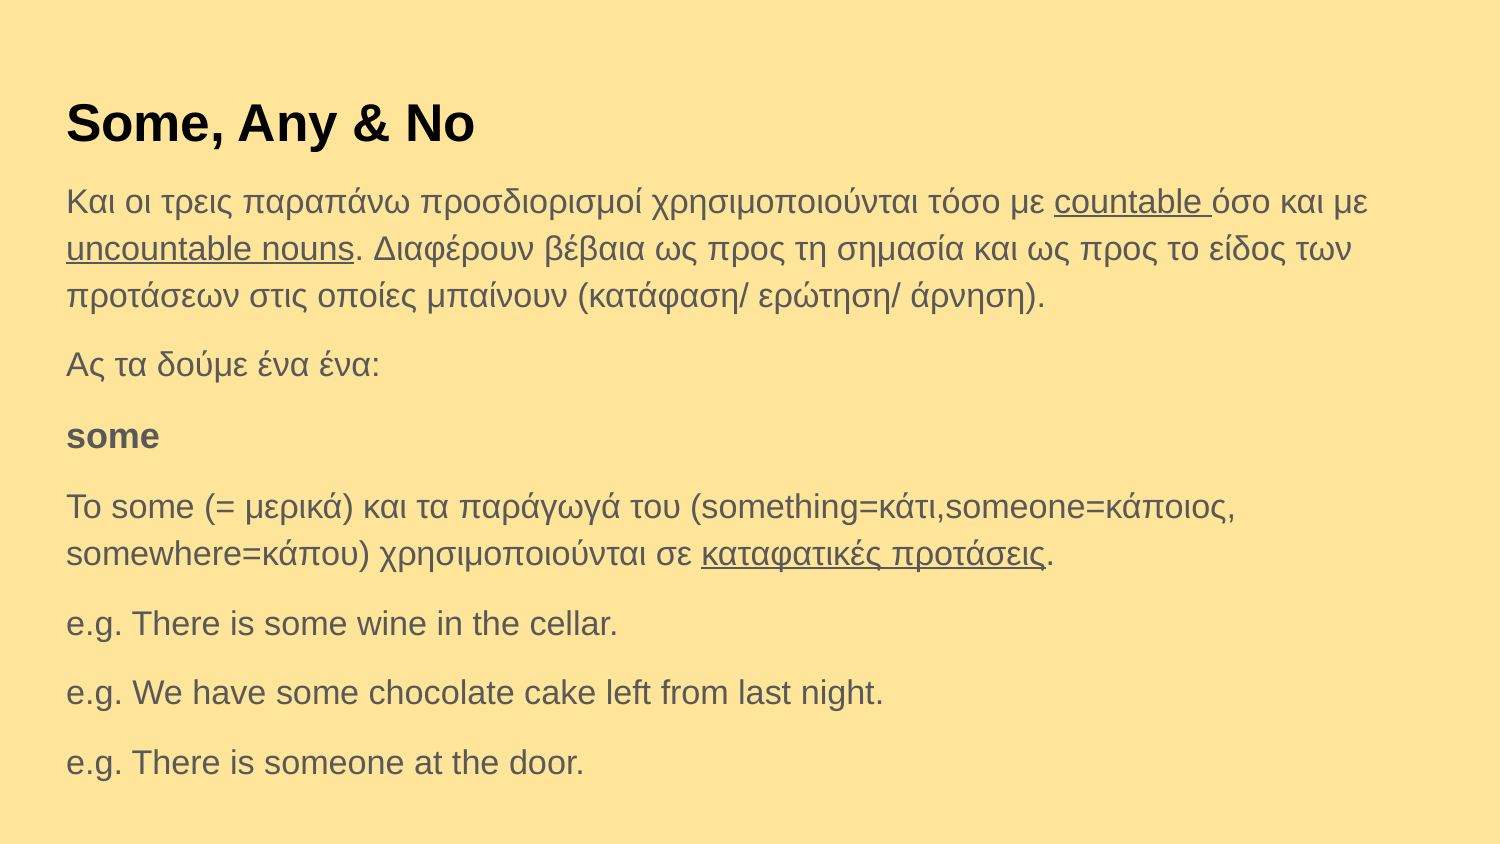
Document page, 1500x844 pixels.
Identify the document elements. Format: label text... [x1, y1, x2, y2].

title Some, Any & No [51, 72, 1449, 158]
list Και οι τρεις παραπάνω προσδιορισμοί χρησιμοποιούνται τόσο με countable όσο και με uncountable nouns. Διαφέρουν βέβαια ως προς τη σημασία και ως προς το είδος των προτάσεων στις οποίες μπαίνουν (κατάφαση/ ερώτηση/ άρνηση). Ας τα δούμε ένα ένα: some To some (= μερικά) και τα παράγωγά του (something=κάτι,someone=κάποιος, somewhere=κάπου) χρησιμοποιούνται σε καταφατικές προτάσεις. e.g. There is some wine in the cellar. e.g. We have some chocolate cake left from last night. e.g. There is someone at the door. [51, 158, 1449, 799]
